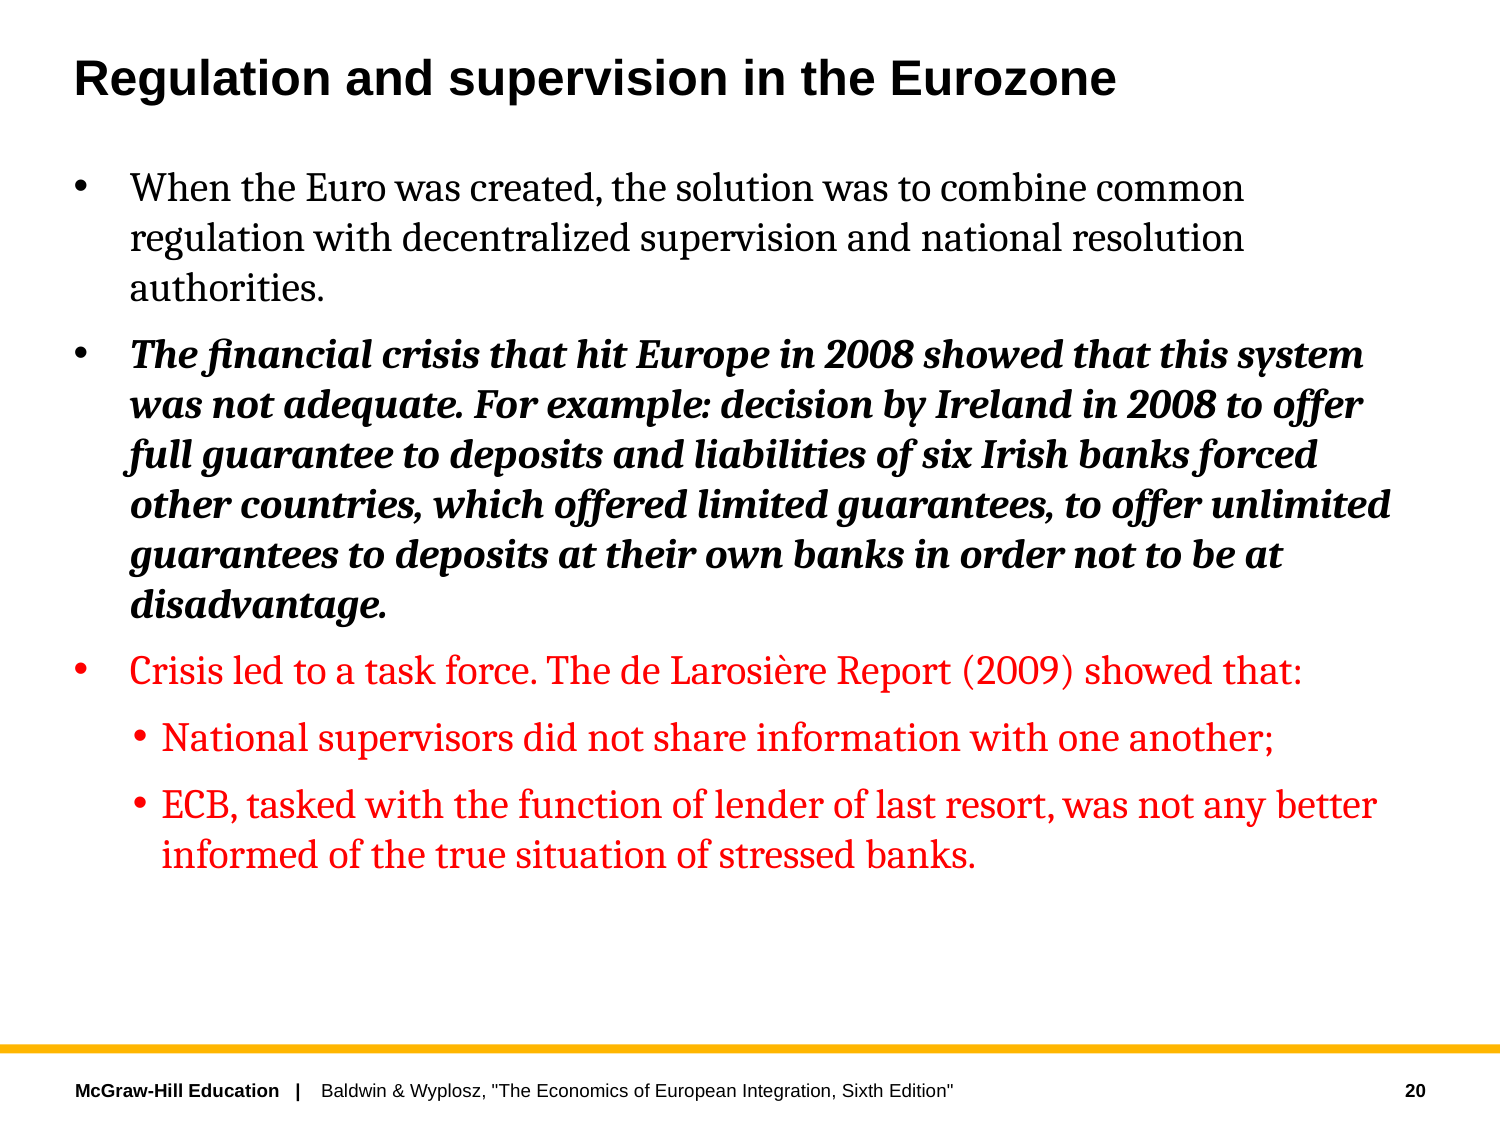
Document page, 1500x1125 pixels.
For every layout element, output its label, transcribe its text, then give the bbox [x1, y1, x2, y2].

title Regulation and supervision in the Eurozone [58, 45, 1203, 152]
footer Baldwin & Wyplosz, "The Economics of European Integration, Sixth Edition" [306, 1071, 1207, 1109]
list When the Euro was created, the solution was to combine common regulation with decentralized supervision and national resolution authorities. The financial crisis that hit Europe in 2008 showed that this system was not adequate. For example: decision by Ireland in 2008 to offer full guarantee to deposits and liabilities of six Irish banks forced other countries, which offered limited guarantees, to offer unlimited guarantees to deposits at their own banks in order not to be at disadvantage. Crisis led to a task force. The de Larosière Report (2009) showed that: National supervisors did not share information with one another; ECB, tasked with the function of lender of last resort, was not any better informed of the true situation of stressed banks. [58, 152, 1442, 996]
slide_number 20 [1283, 1071, 1442, 1109]
